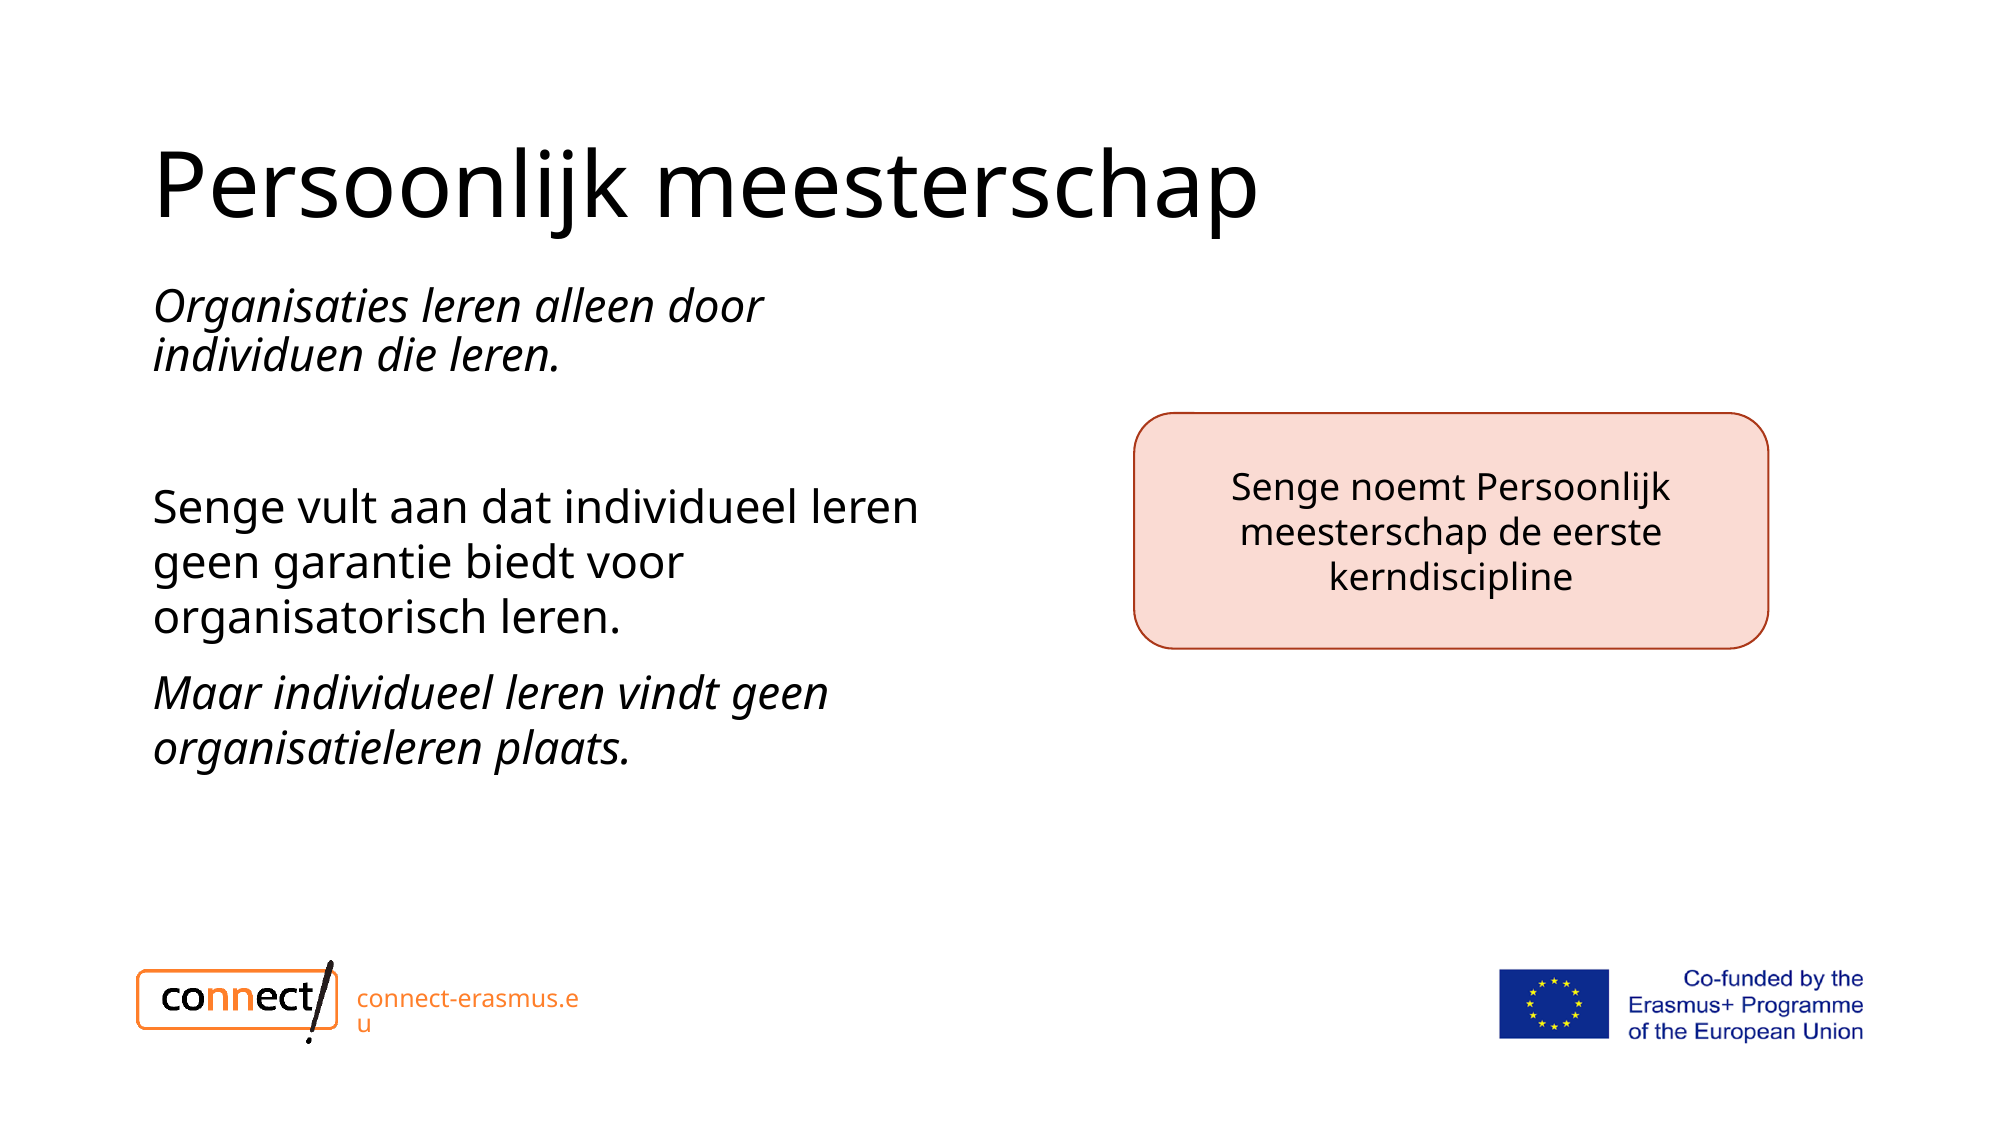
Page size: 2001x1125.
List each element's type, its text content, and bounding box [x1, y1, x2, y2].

text_box Senge noemt Persoonlijk meesterschap de eerste kerndiscipline [1133, 411, 1770, 650]
title Persoonlijk meesterschap [137, 125, 1306, 245]
list Organisaties leren alleen door individuen die leren. Senge vult aan dat individueel leren geen garantie biedt voor organisatorisch leren. Maar individueel leren vindt geen organisatieleren plaats. [137, 275, 944, 864]
picture [1498, 968, 1863, 1044]
picture [136, 960, 338, 1044]
footer connect-erasmus.eu [341, 976, 607, 1022]
